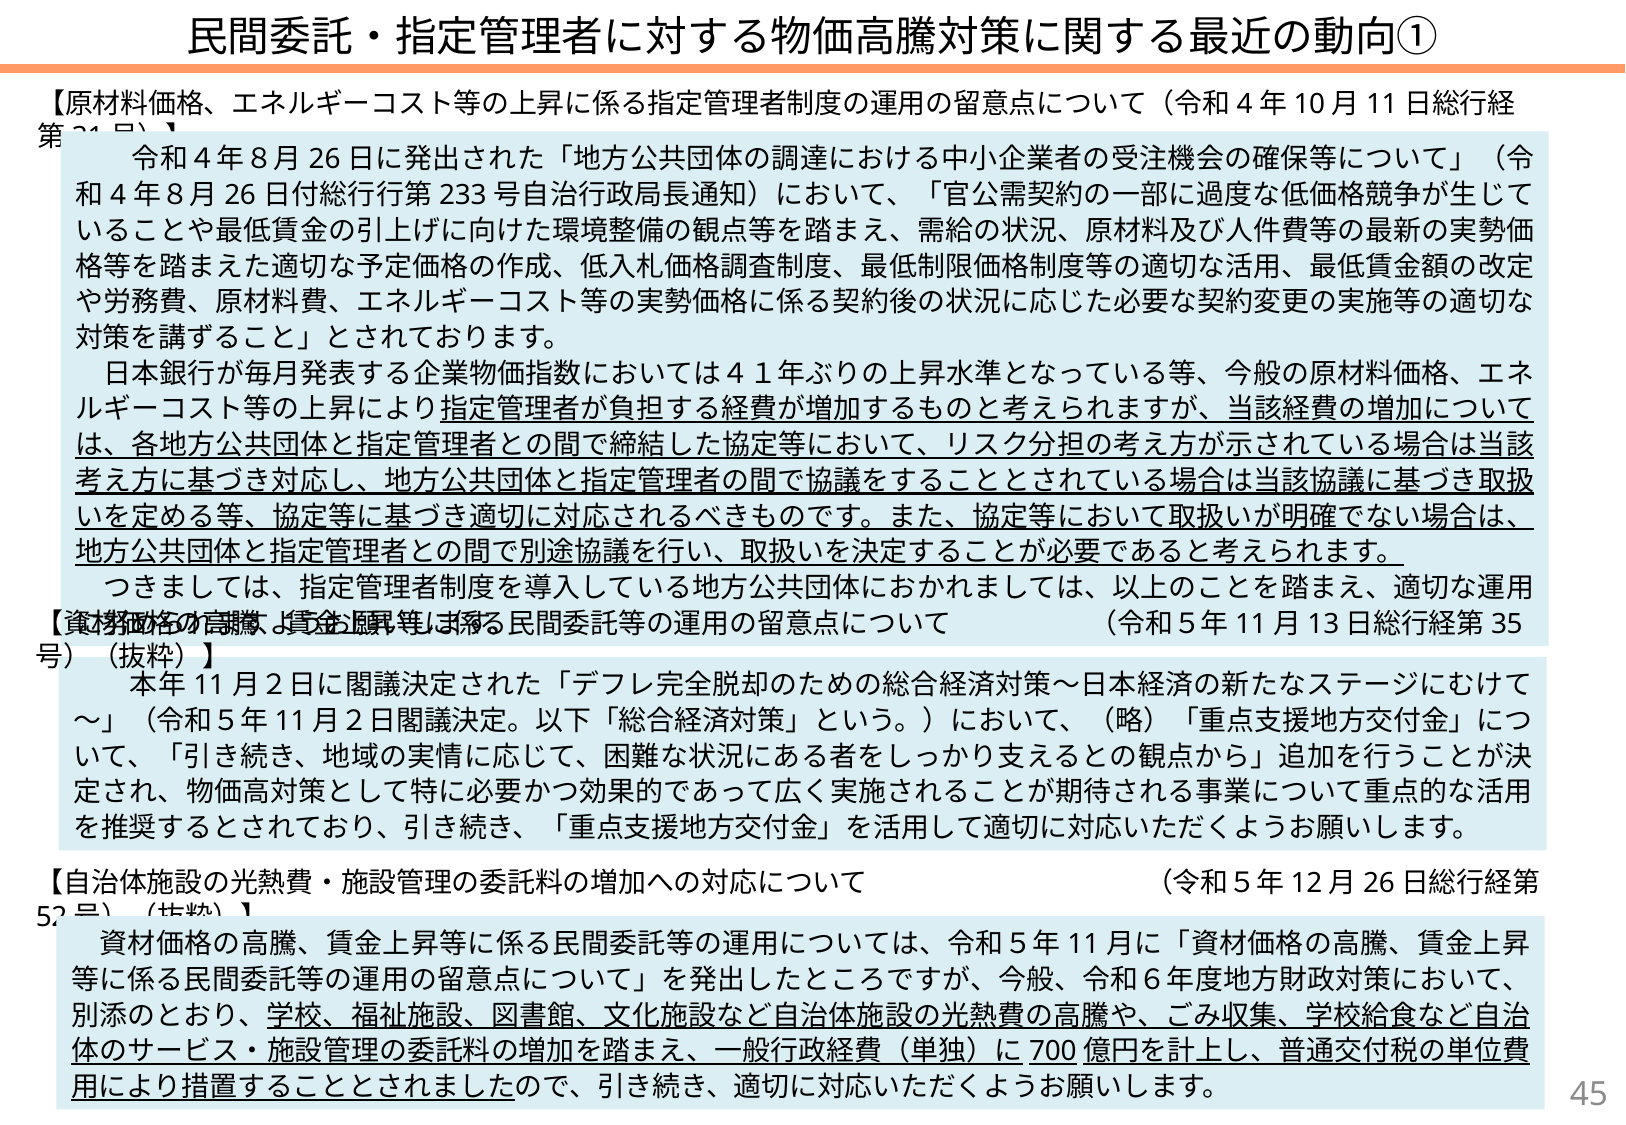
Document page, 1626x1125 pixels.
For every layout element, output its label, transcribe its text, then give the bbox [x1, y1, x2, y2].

text_box 【原材料価格、エネルギーコスト等の上昇に係る指定管理者制度の運用の留意点について（令和4年10月11日総行経第31号）】 [22, 78, 1557, 160]
title 民間委託・指定管理者に対する物価高騰対策に関する最近の動向① [81, 0, 1544, 69]
text_box 本年11月２日に閣議決定された「デフレ完全脱却のための総合経済対策～日本経済の新たなステージにむけて～」（令和５年11月２日閣議決定。以下「総合経済対策」という。）において、（略）「重点支援地方交付金」について、「引き続き、地域の実情に応じて、困難な状況にある者をしっかり支えるとの観点から」追加を行うことが決定され、物価高対策として特に必要かつ効果的であって広く実施されることが期待される事業について重点的な活用を推奨するとされており、引き続き、「重点支援地方交付金」を活用して適切に対応いただくようお願いします。 [58, 680, 1547, 851]
text_box 【資材価格の高騰、賃金上昇等に係る民間委託等の運用の留意点について （令和５年11月13日総行経第35号）（抜粋）】 [21, 597, 1555, 680]
text_box 【自治体施設の光熱費・施設管理の委託料の増加への対応について （令和５年12月26日総行経第52号）（抜粋）】 [21, 857, 1571, 940]
slide_number 44 [1243, 1065, 1623, 1125]
text_box 令和４年８月26日に発出された「地方公共団体の調達における中小企業者の受注機会の確保等について」（令和4年８月26日付総行行第233号自治行政局長通知）において、「官公需契約の一部に過度な低価格競争が生じていることや最低賃金の引上げに向けた環境整備の観点等を踏まえ、需給の状況、原材料及び人件費等の最新の実勢価格等を踏まえた適切な予定価格の作成、低入札価格調査制度、最低制限価格制度等の適切な活用、最低賃金額の改定や労務費、原材料費、エネルギーコスト等の実勢価格に係る契約後の状況に応じた必要な契約変更の実施等の適切な対策を講ずること」とされております。 日本銀行が毎月発表する企業物価指数においては４１年ぶりの上昇水準となっている等、今般の原材料価格、エネルギーコスト等の上昇により指定管理者が負担する経費が増加するものと考えられますが、当該経費の増加については、各地方公共団体と指定管理者との間で締結した協定等において、リスク分担の考え方が示されている場合は当該考え方に基づき対応し、地方公共団体と指定管理者の間で協議をすることとされている場合は当該協議に基づき取扱いを定める等、協定等に基づき適切に対応されるべきものです。また、協定等において取扱いが明確でない場合は、地方公共団体と指定管理者との間で別途協議を行い、取扱いを決定することが必要であると考えられます。 つきましては、指定管理者制度を導入している地方公共団体におかれましては、以上のことを踏まえ、適切な運用に努められますようお願いします。 [60, 131, 1549, 597]
text_box 資材価格の高騰、賃金上昇等に係る民間委託等の運用については、令和５年11月に「資材価格の高騰、賃金上昇等に係る民間委託等の運用の留意点について」を発出したところですが、今般、令和６年度地方財政対策において、別添のとおり、学校、福祉施設、図書館、文化施設など自治体施設の光熱費の高騰や、ごみ収集、学校給食など自治体のサービス・施設管理の委託料の増加を踏まえ、一般行政経費（単独）に700億円を計上し、普通交付税の単位費用により措置することとされましたので、引き続き、適切に対応いただくようお願いします。 [56, 916, 1545, 1110]
